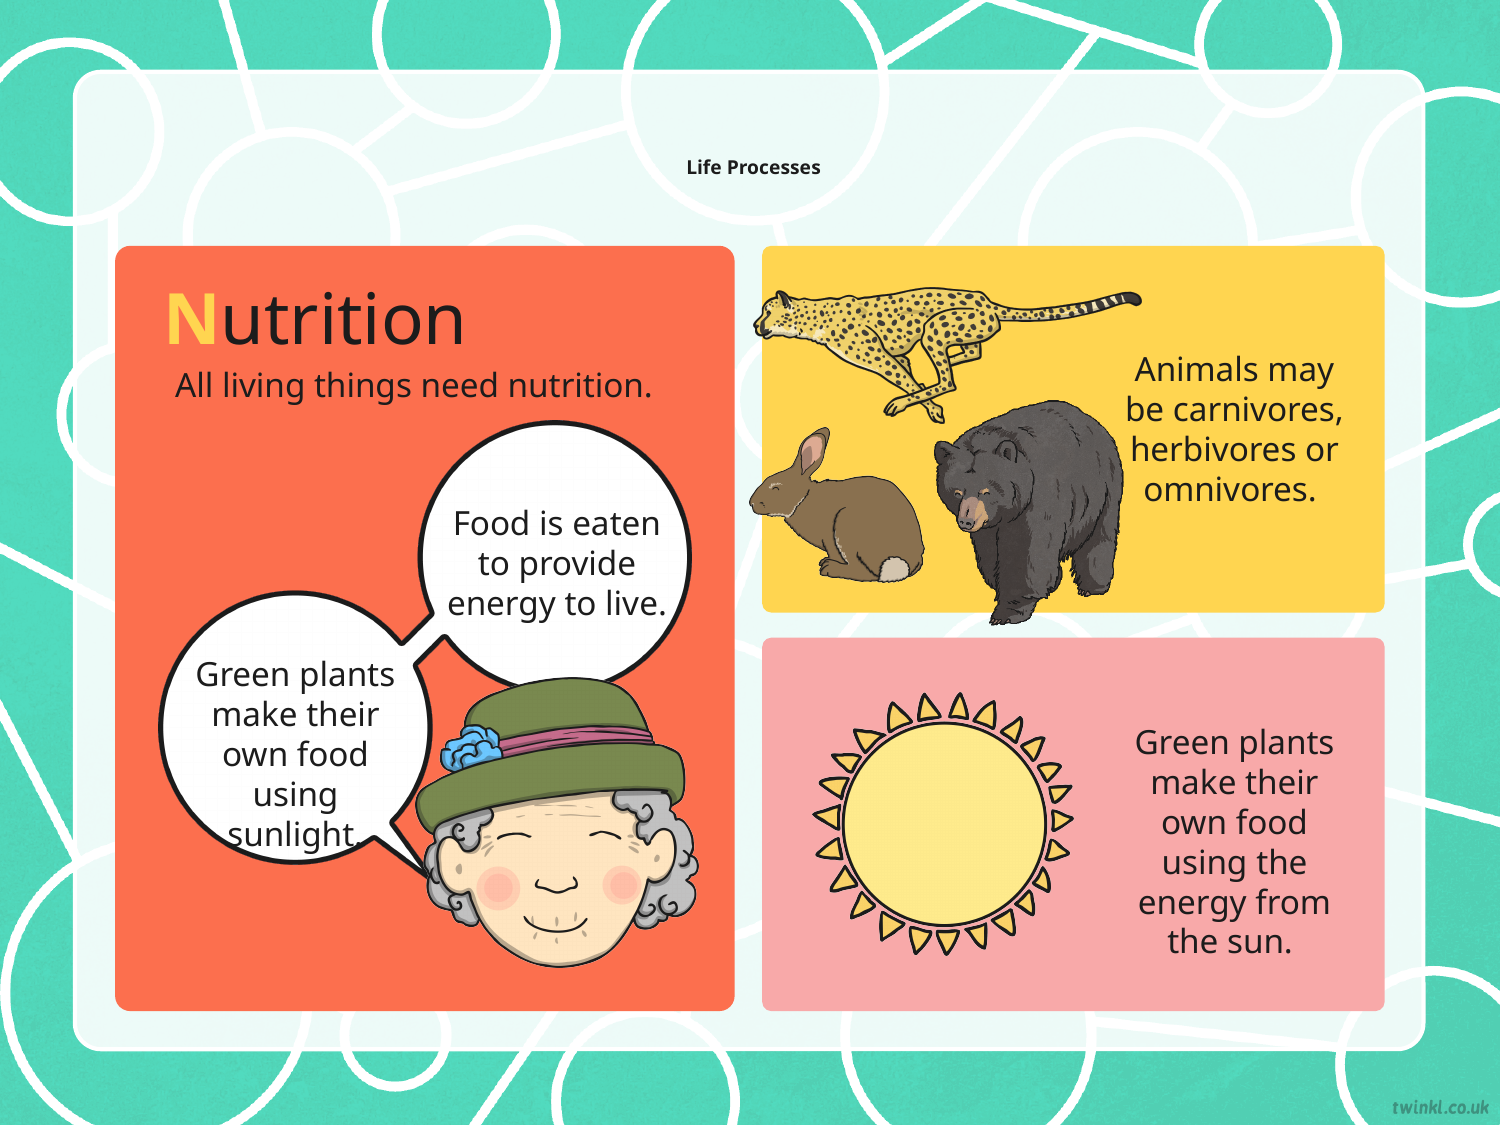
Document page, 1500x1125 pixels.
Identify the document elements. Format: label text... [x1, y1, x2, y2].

text_box [114, 244, 736, 1013]
title Life Processes [79, 116, 1428, 221]
text_box Green plants make their own food using the energy from the sun. [1111, 713, 1358, 968]
text_box Nutrition [148, 266, 735, 367]
text_box All living things need nutrition. [160, 356, 704, 412]
picture [0, 0, 1500, 1125]
text_box [761, 244, 1386, 614]
text_box [761, 636, 1386, 1013]
text_box Animals may be carnivores, herbivores or omnivores. [1124, 340, 1367, 516]
